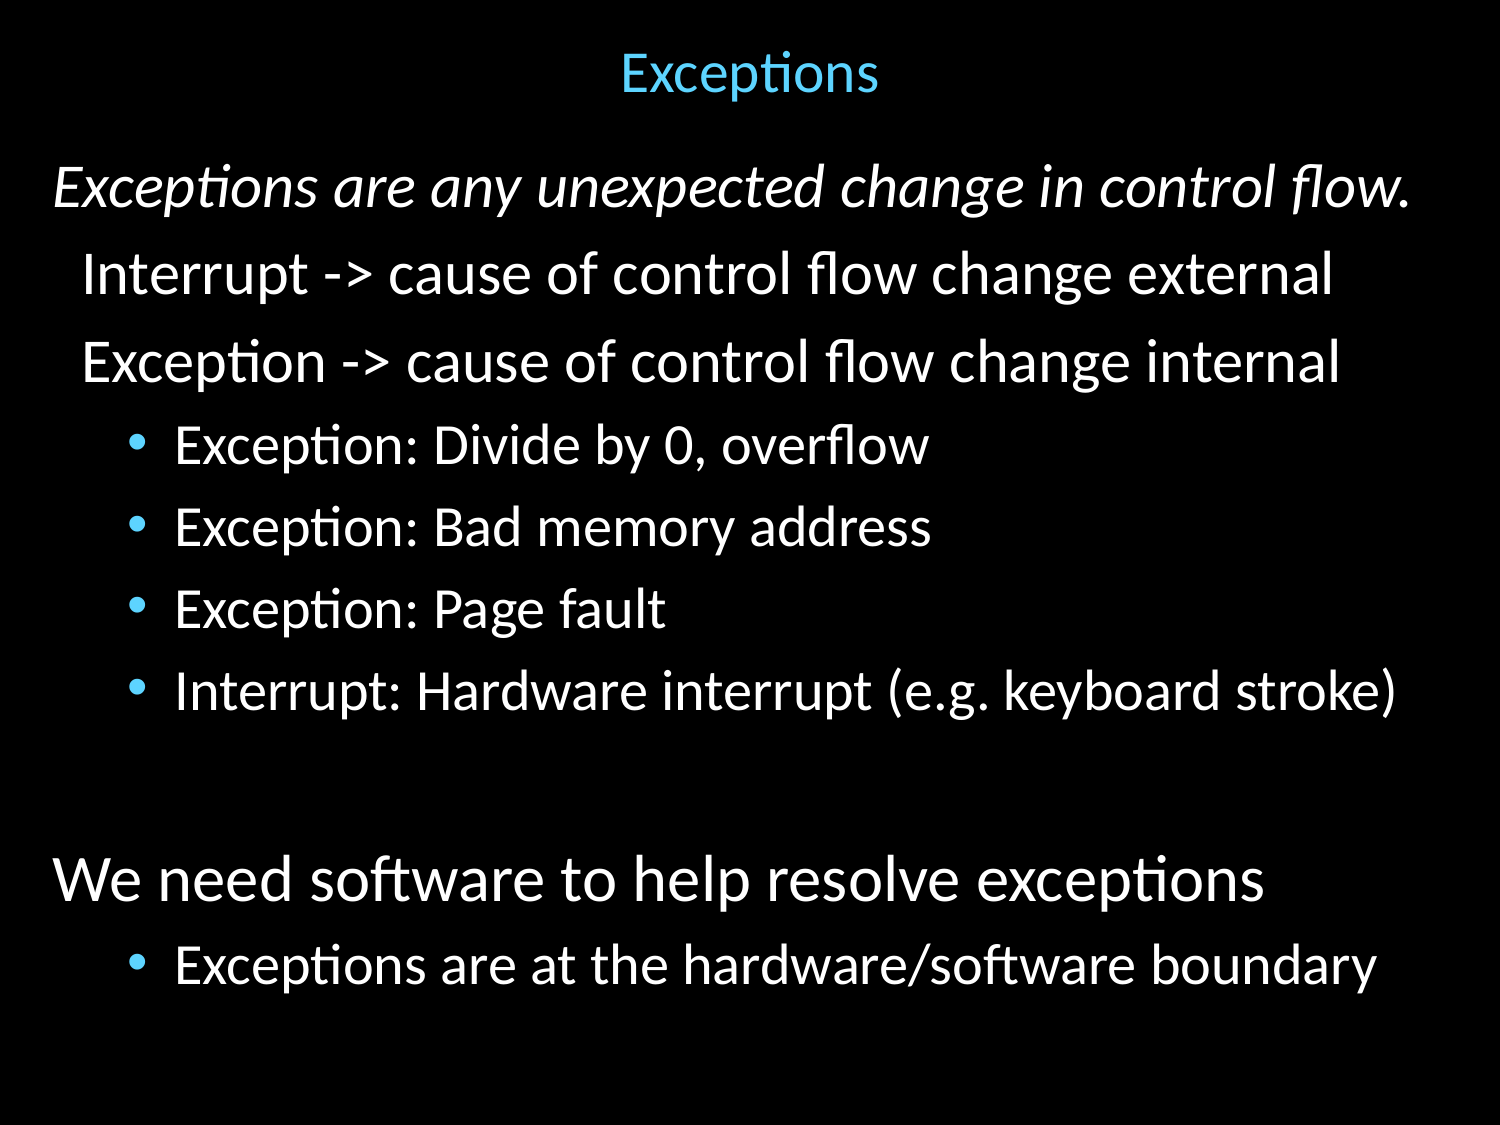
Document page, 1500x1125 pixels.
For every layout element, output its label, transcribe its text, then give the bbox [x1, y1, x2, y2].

list Exceptions are any unexpected change in control flow. Interrupt -> cause of control flow change external Exception -> cause of control flow change internal Exception: Divide by 0, overflow Exception: Bad memory address Exception: Page fault Interrupt: Hardware interrupt (e.g. keyboard stroke) We need software to help resolve exceptions Exceptions are at the hardware/software boundary [37, 137, 1463, 1063]
title Exceptions [37, 24, 1463, 113]
